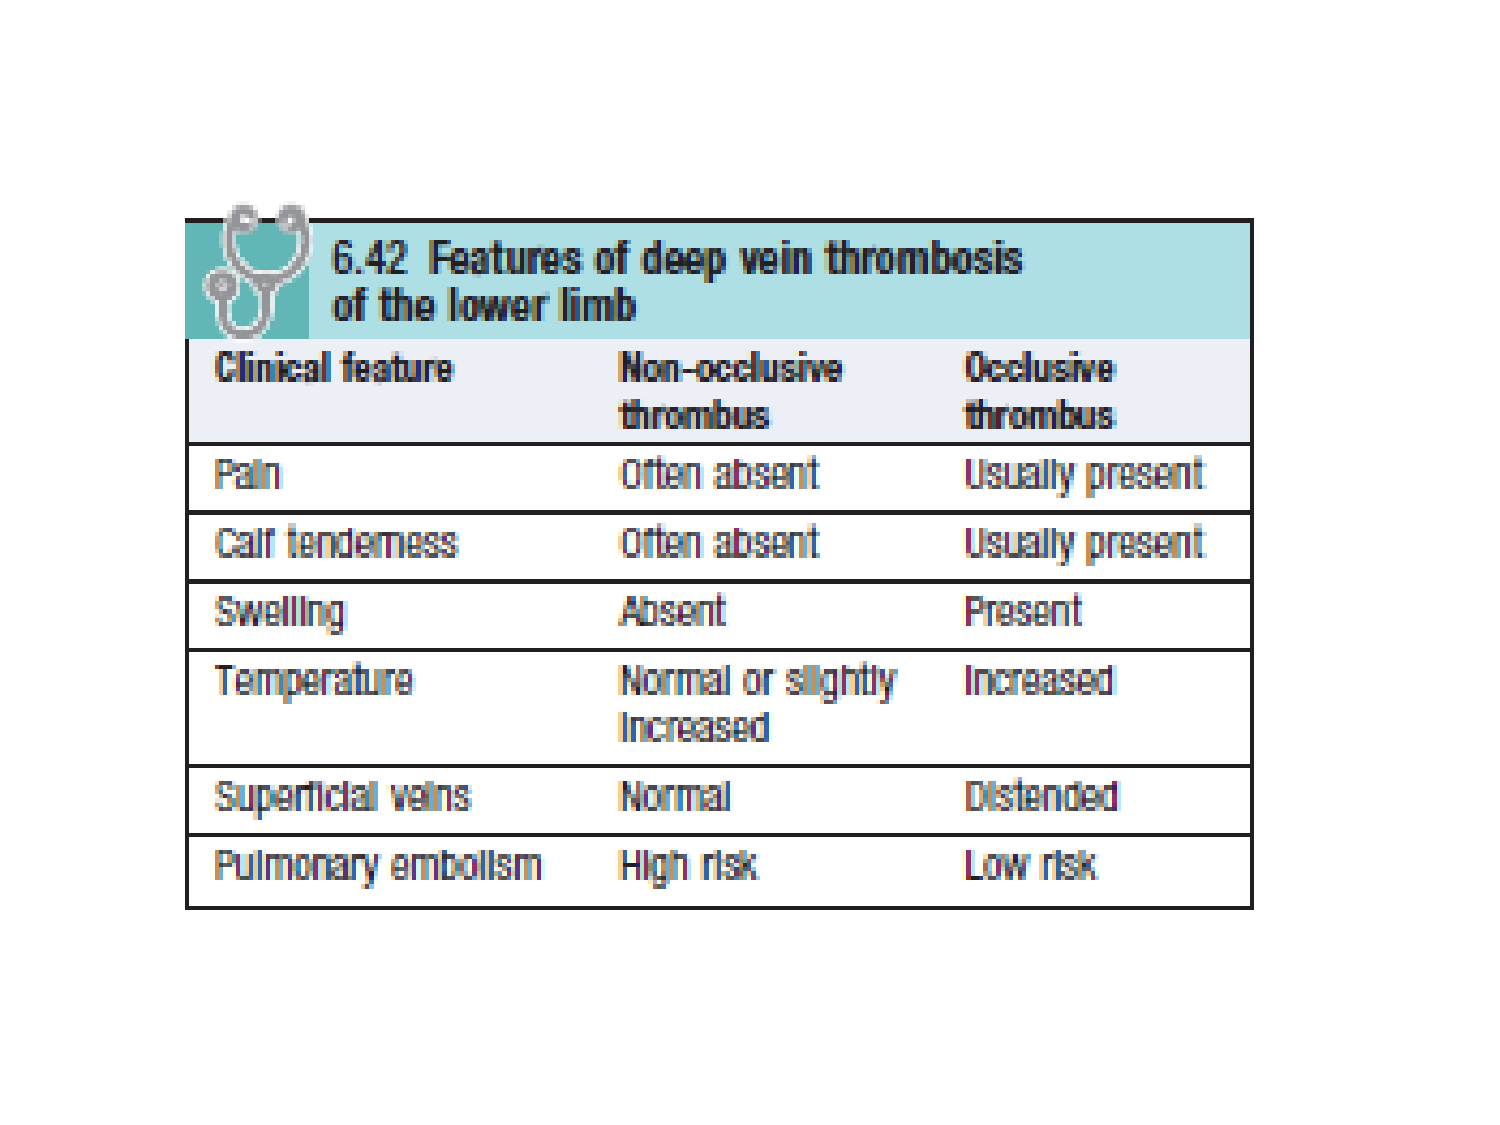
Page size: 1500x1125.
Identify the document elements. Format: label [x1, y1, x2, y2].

picture [141, 187, 1256, 938]
